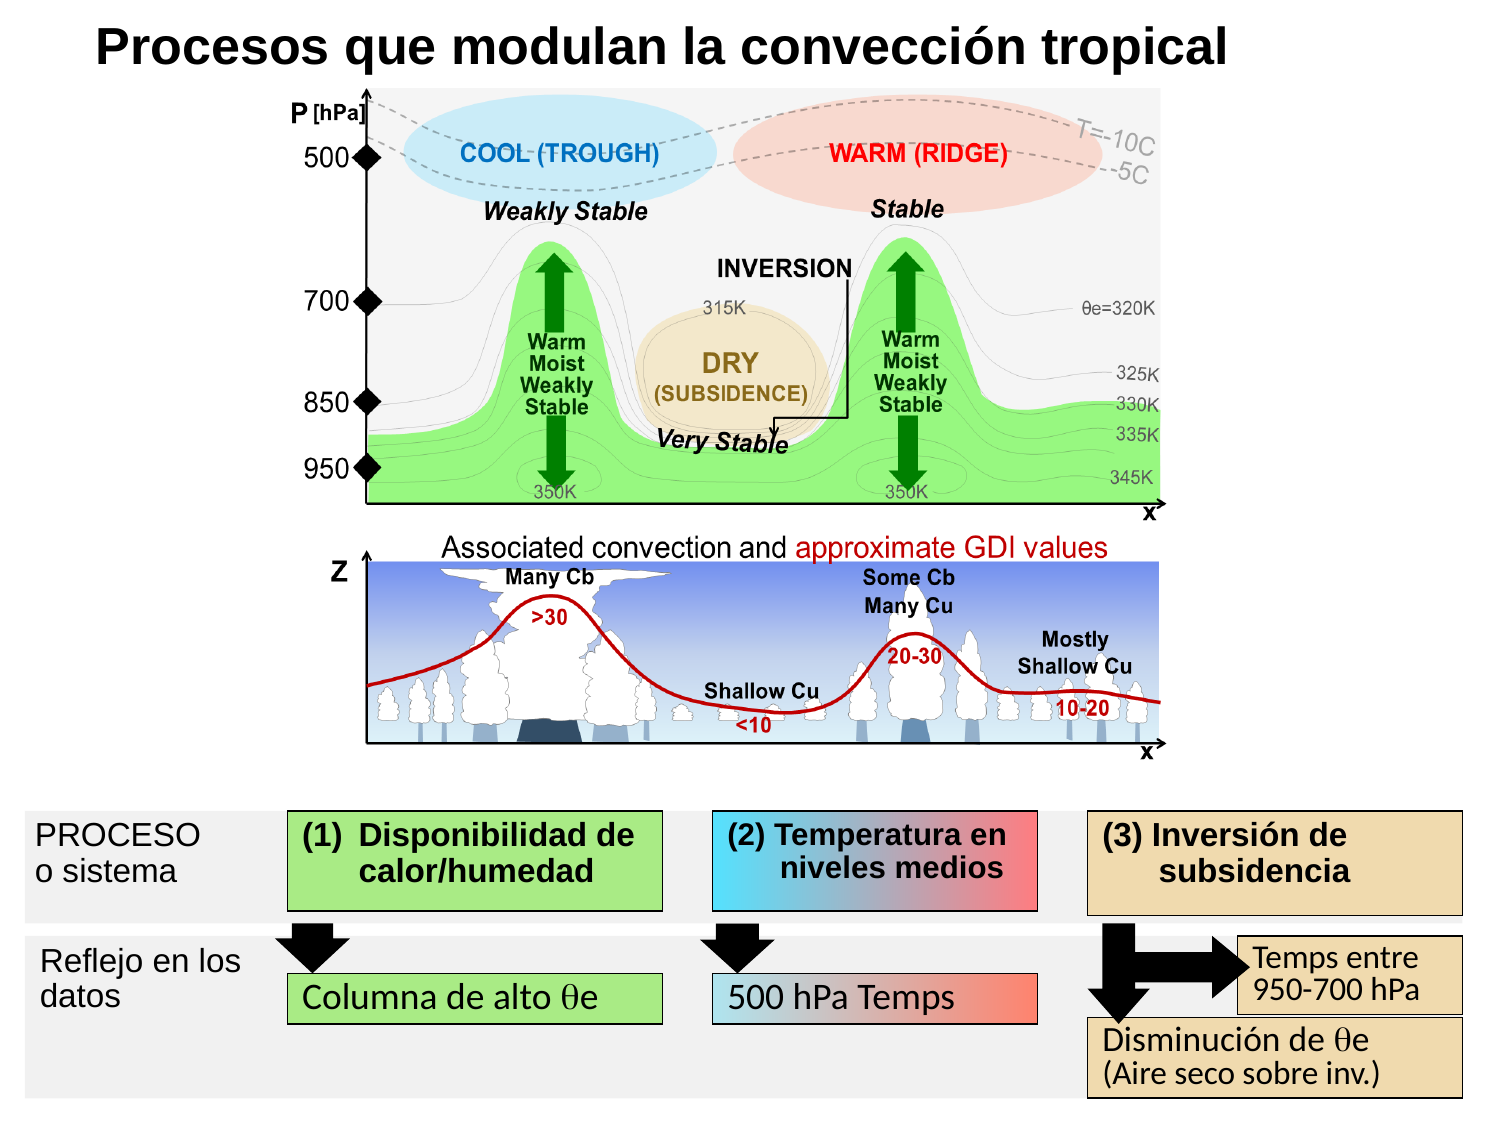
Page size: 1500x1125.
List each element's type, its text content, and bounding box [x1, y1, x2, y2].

text_box [0, 0, 1500, 88]
text_box Procesos que modulan la convección tropical [80, 12, 1245, 84]
picture [287, 49, 1175, 763]
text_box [19, 810, 1463, 924]
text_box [24, 924, 1463, 1100]
